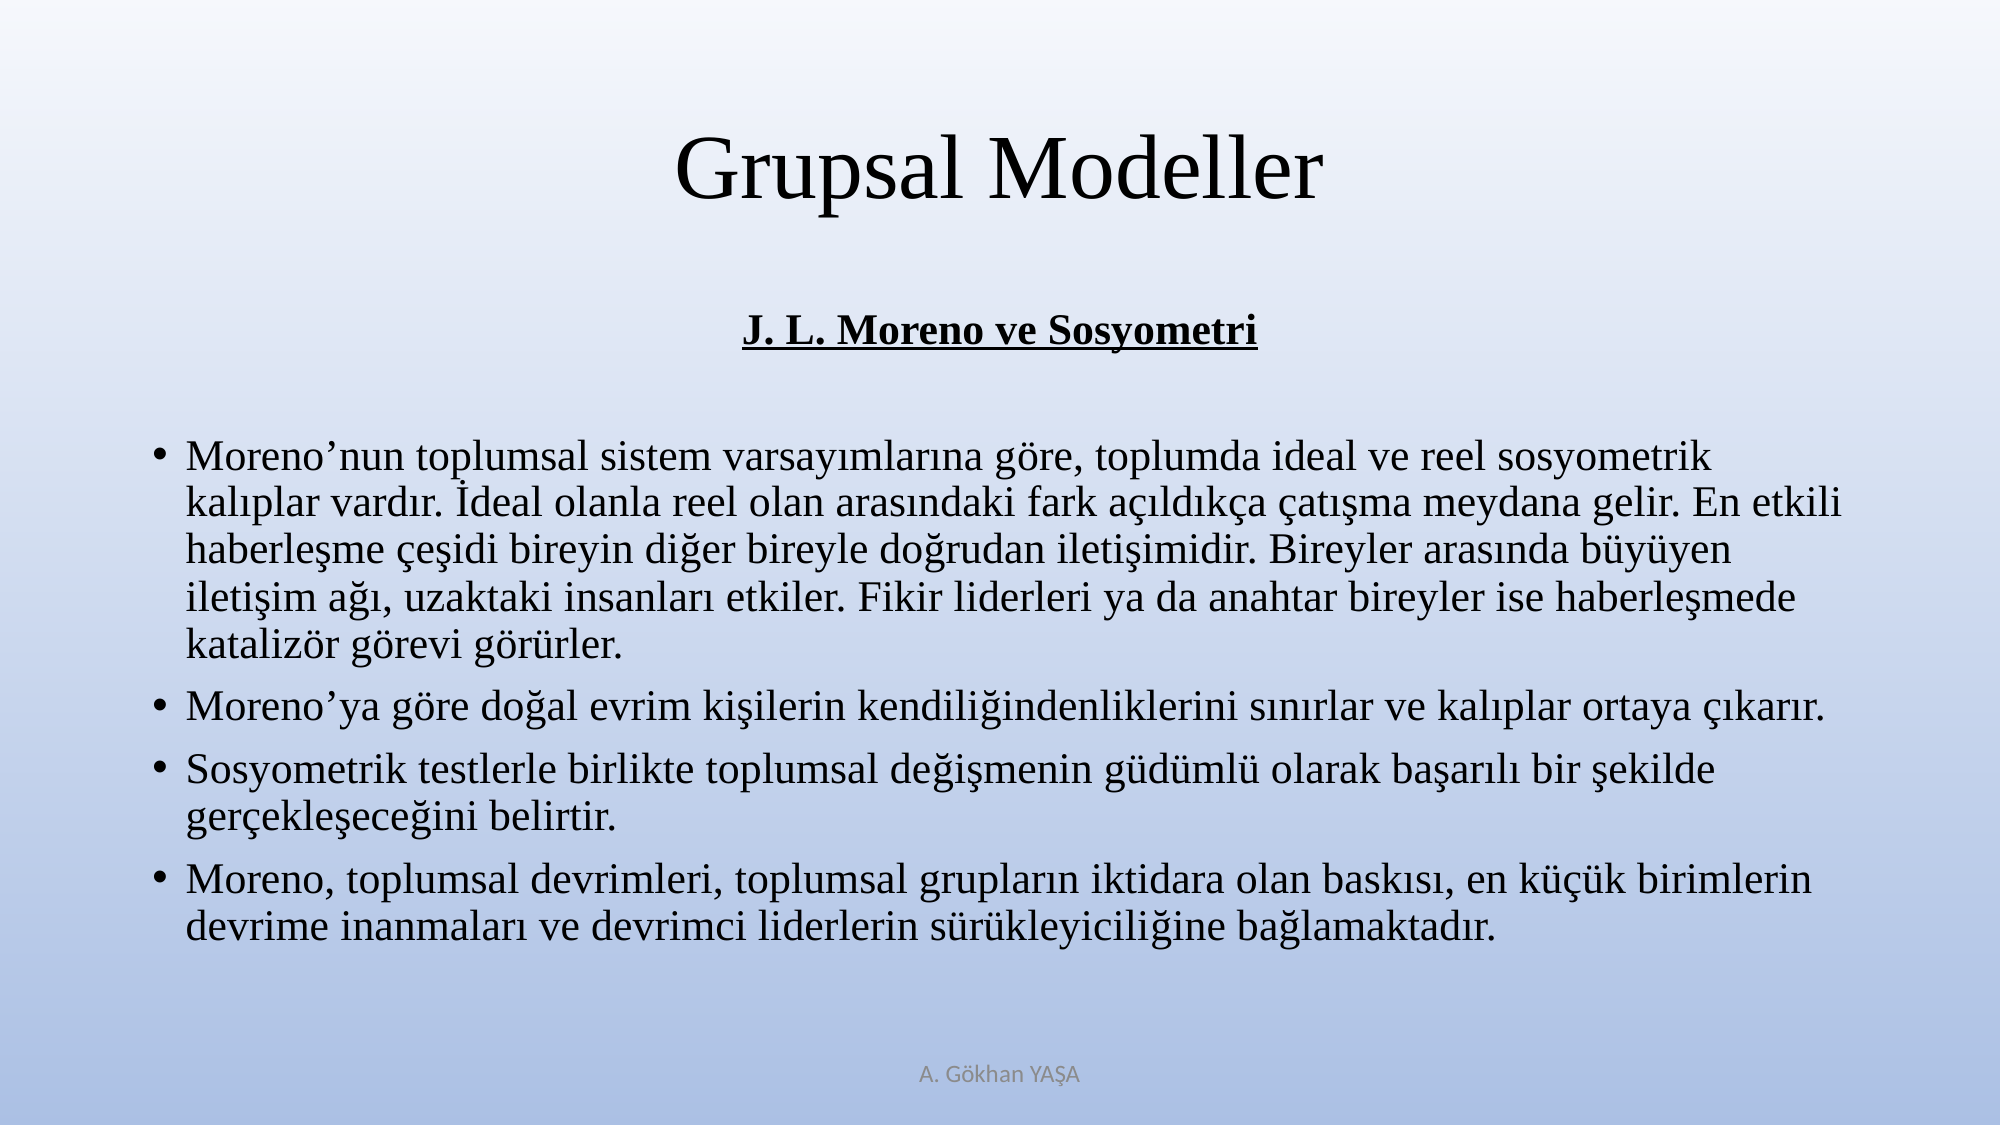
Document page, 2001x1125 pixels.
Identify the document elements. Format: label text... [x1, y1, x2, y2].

footer A. Gökhan YAŞA [662, 1042, 1338, 1103]
list J. L. Moreno ve Sosyometri Moreno’nun toplumsal sistem varsayımlarına göre, toplumda ideal ve reel sosyometrik kalıplar vardır. İdeal olanla reel olan arasındaki fark açıldıkça çatışma meydana gelir. En etkili haberleşme çeşidi bireyin diğer bireyle doğrudan iletişimidir. Bireyler arasında büyüyen iletişim ağı, uzaktaki insanları etkiler. Fikir liderleri ya da anahtar bireyler ise haberleşmede katalizör görevi görürler. Moreno’ya göre doğal evrim kişilerin kendiliğindenliklerini sınırlar ve kalıplar ortaya çıkarır. Sosyometrik testlerle birlikte toplumsal değişmenin güdümlü olarak başarılı bir şekilde gerçekleşeceğini belirtir. Moreno, toplumsal devrimleri, toplumsal grupların iktidara olan baskısı, en küçük birimlerin devrime inanmaları ve devrimci liderlerin sürükleyiciliğine bağlamaktadır. [137, 299, 1863, 1014]
title Grupsal Modeller [137, 59, 1863, 278]
